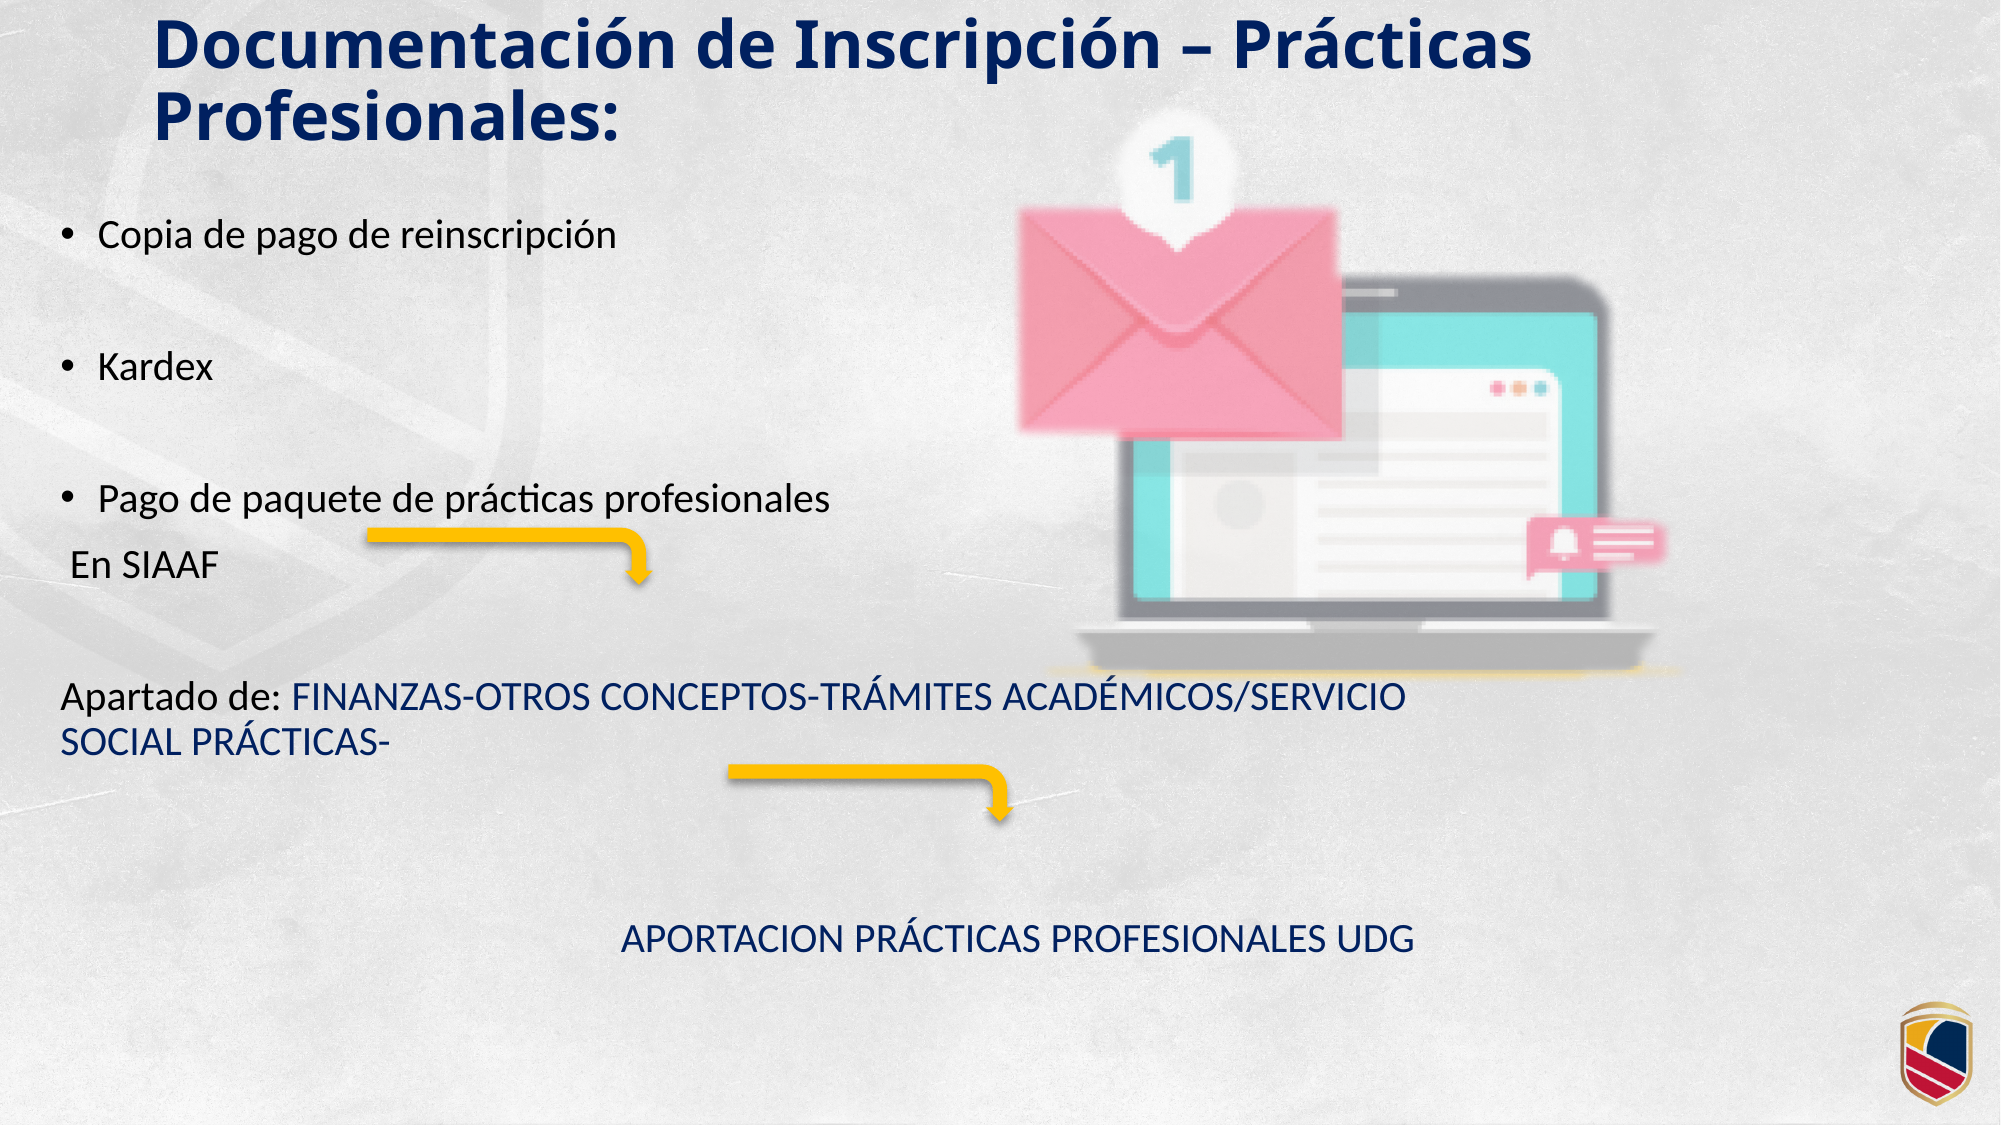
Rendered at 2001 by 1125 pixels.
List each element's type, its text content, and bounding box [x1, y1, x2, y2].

text_box [727, 763, 1017, 824]
picture [0, 0, 2001, 1125]
list Copia de pago de reinscripción Kardex Pago de paquete de prácticas profesionales En SIAAF Apartado de: FINANZAS-OTROS CONCEPTOS-TRÁMITES ACADÉMICOS/SERVICIO SOCIAL PRÁCTICAS- APORTACION PRÁCTICAS PROFESIONALES UDG [45, 205, 1473, 965]
title Documentación de Inscripción – Prácticas Profesionales: [137, 16, 1863, 150]
text_box [366, 526, 656, 587]
